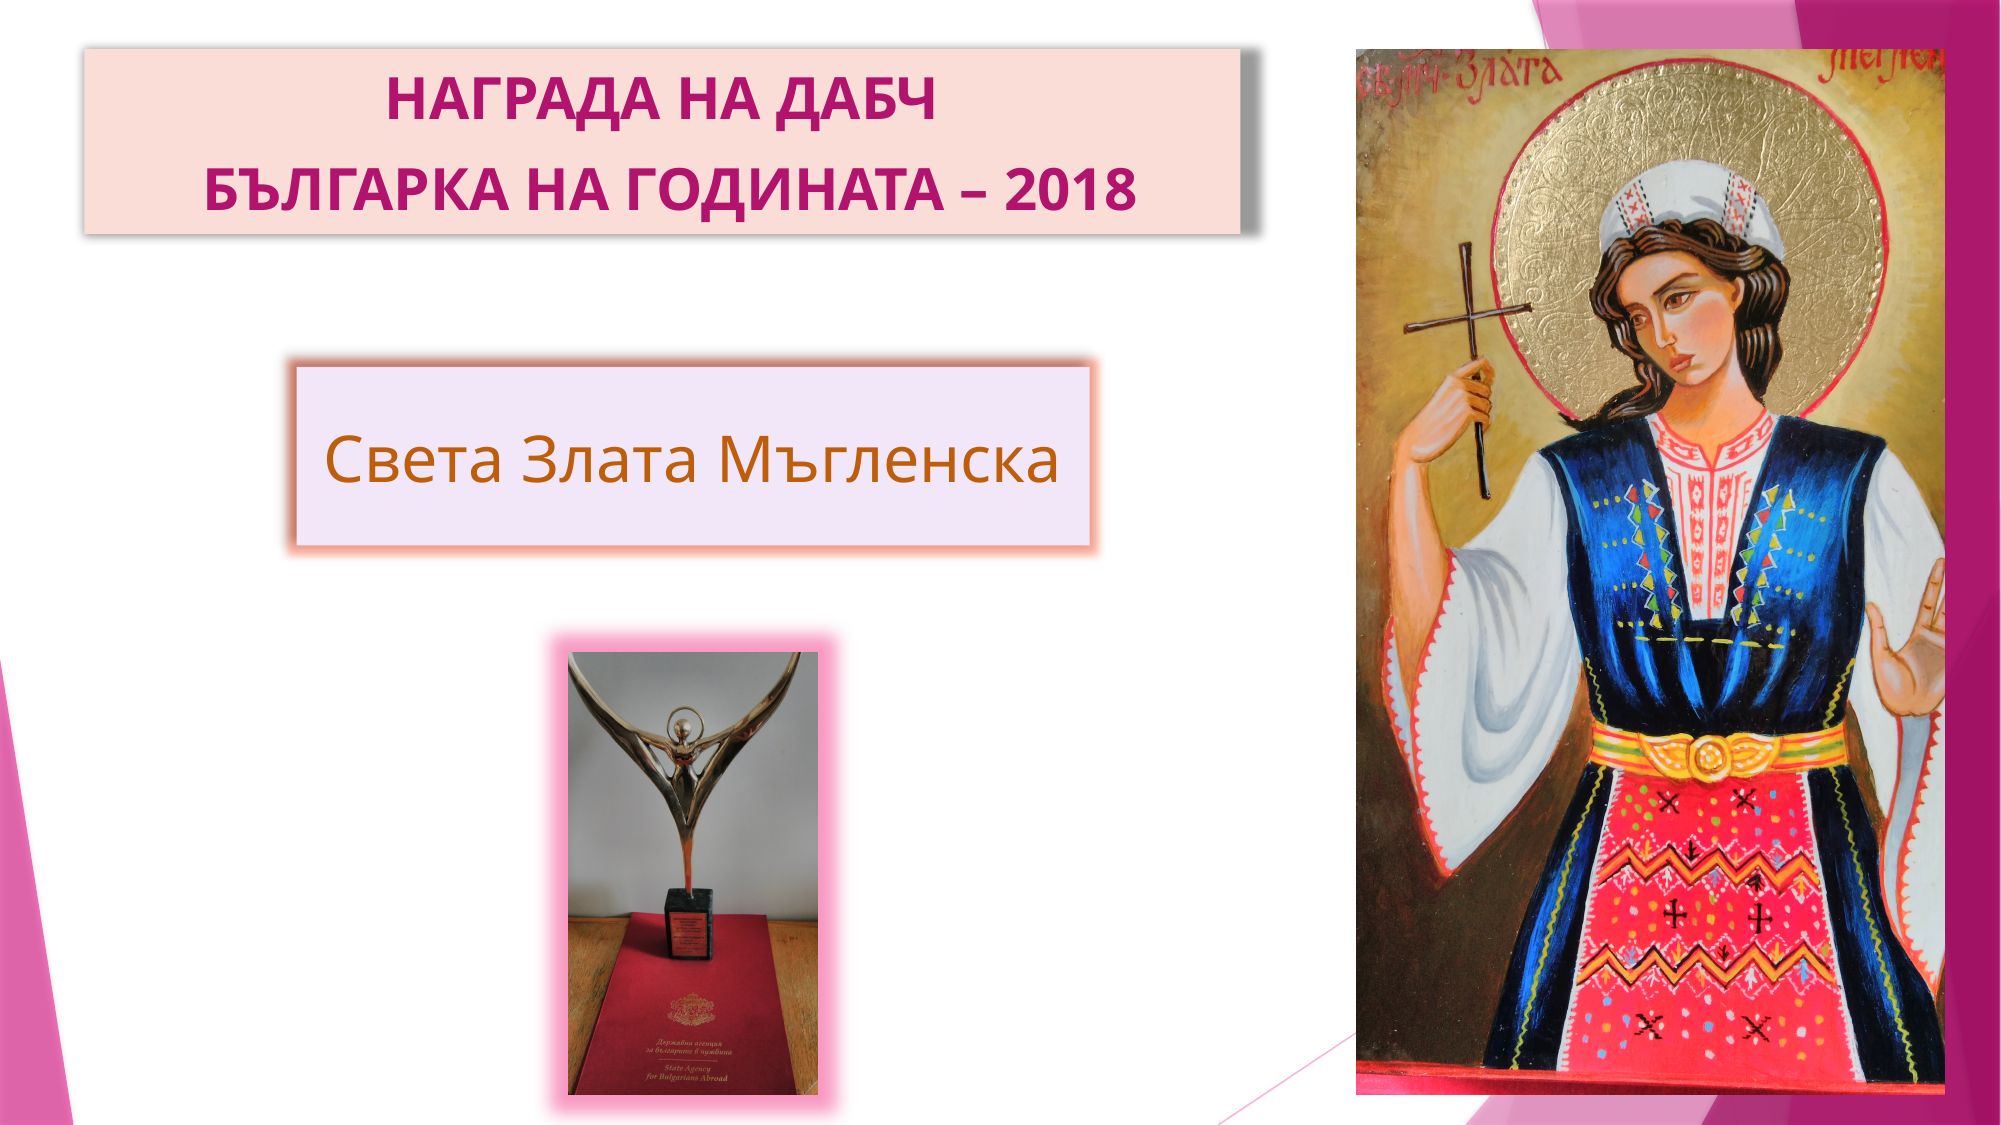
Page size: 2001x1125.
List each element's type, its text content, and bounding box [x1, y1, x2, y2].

text_box Света Злата Мъгленска [296, 366, 1090, 546]
picture [1355, 48, 1946, 1096]
text_box НАГРАДА НА ДАБЧ БЪЛГАРКА НА ГОДИНАТА – 2018 [84, 49, 1241, 234]
picture [568, 652, 819, 1096]
